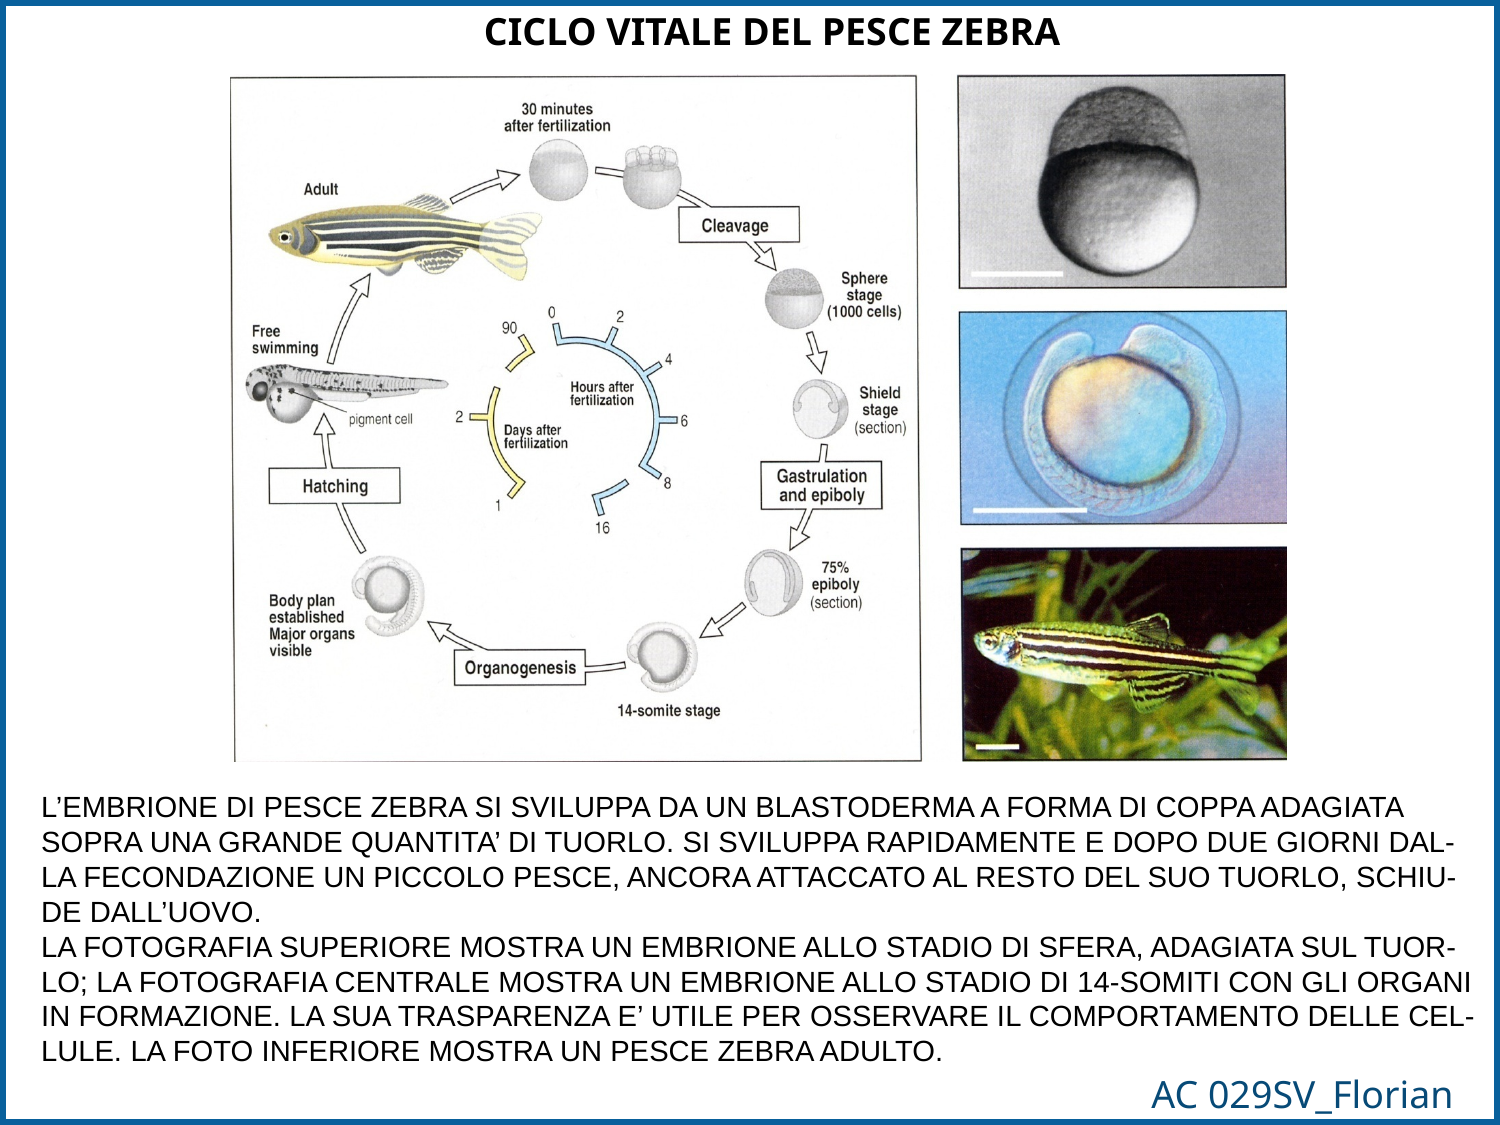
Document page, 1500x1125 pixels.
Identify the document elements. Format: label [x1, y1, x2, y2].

text_box [19, 0, 1498, 1075]
text_box [0, 0, 1500, 1125]
